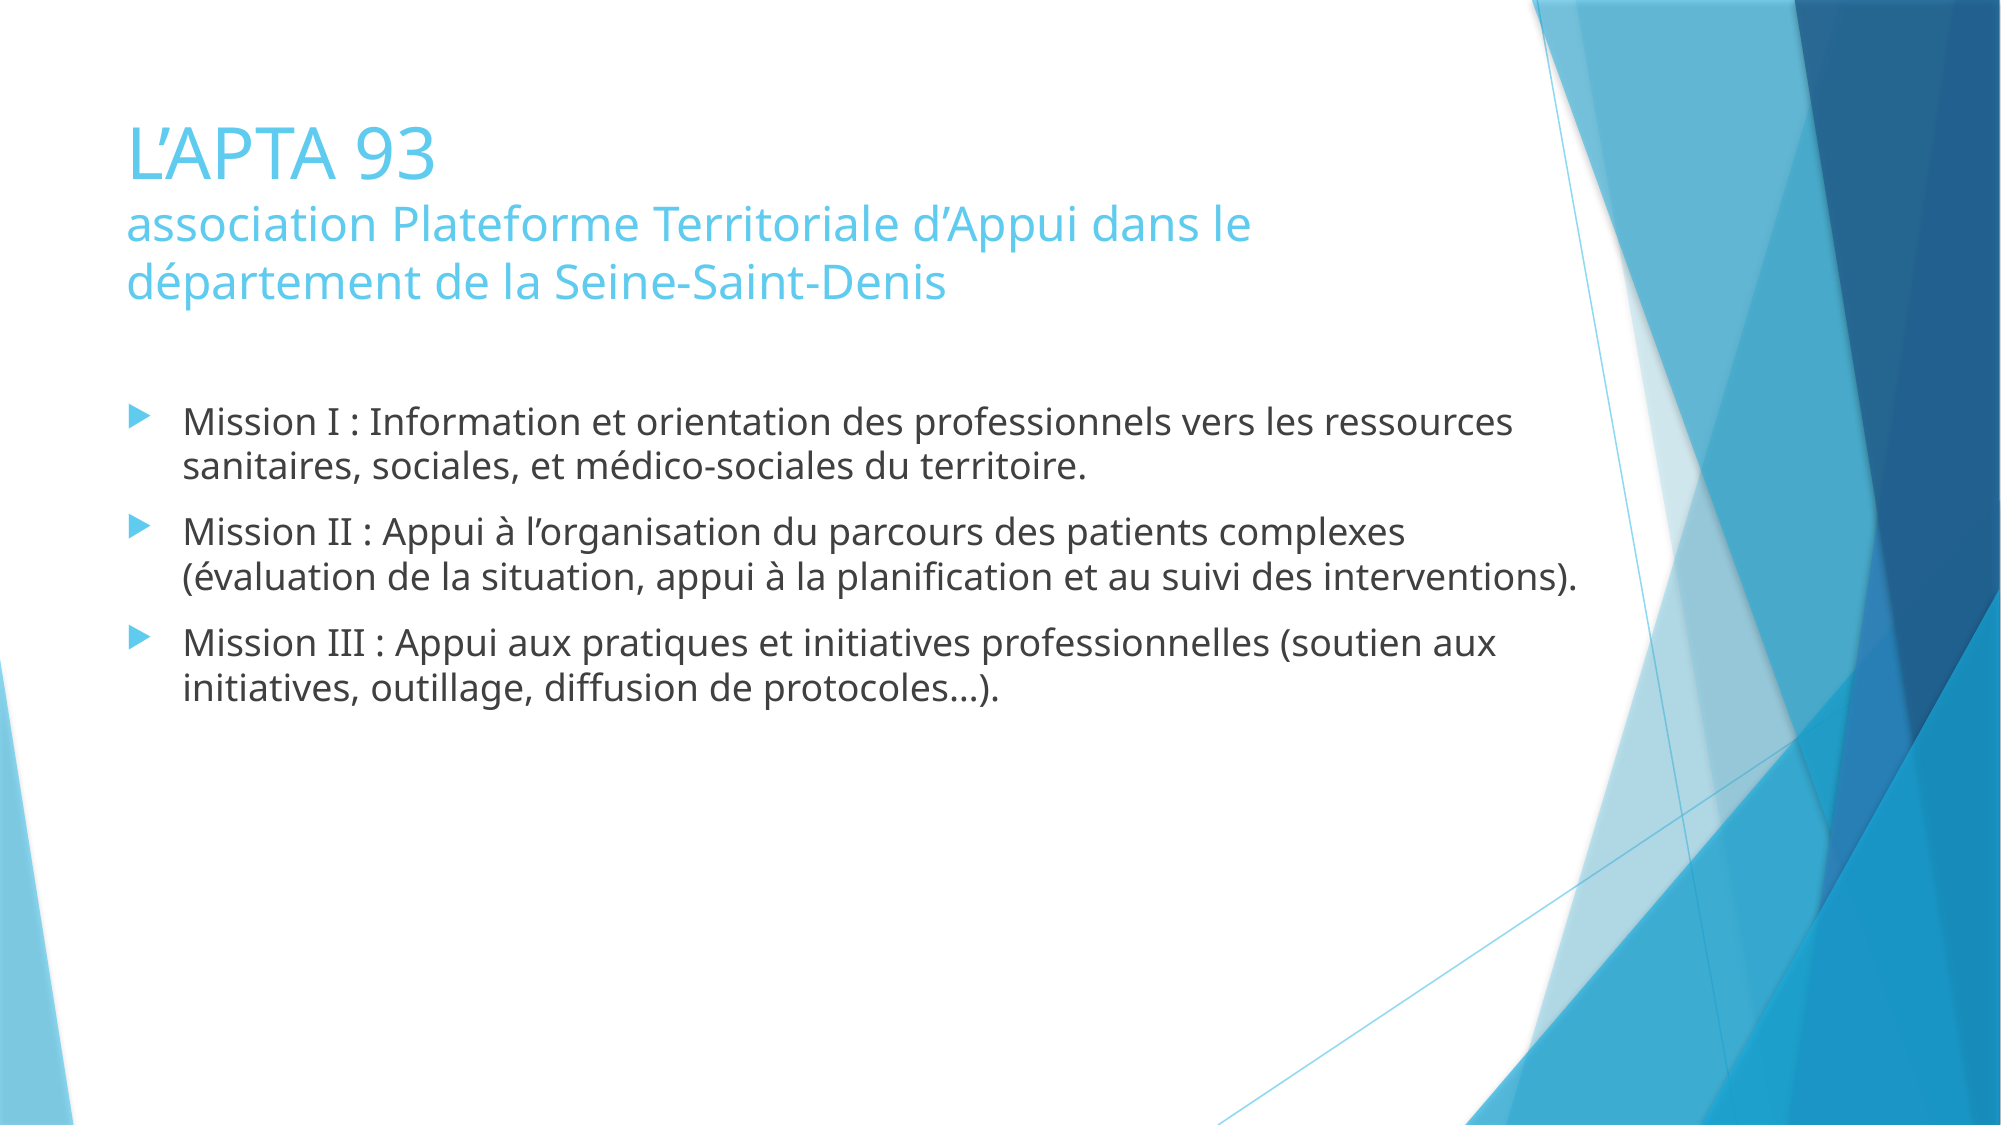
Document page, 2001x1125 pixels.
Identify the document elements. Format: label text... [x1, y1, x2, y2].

title L’APTA 93 association Plateforme Territoriale d’Appui dans le département de la Seine-Saint-Denis [111, 99, 1522, 316]
list Mission I : Information et orientation des professionnels vers les ressources sanitaires, sociales, et médico-sociales du territoire. Mission II : Appui à l’organisation du parcours des patients complexes (évaluation de la situation, appui à la planification et au suivi des interventions). Mission III : Appui aux pratiques et initiatives professionnelles (soutien aux initiatives, outillage, diffusion de protocoles…). [111, 316, 1607, 1088]
